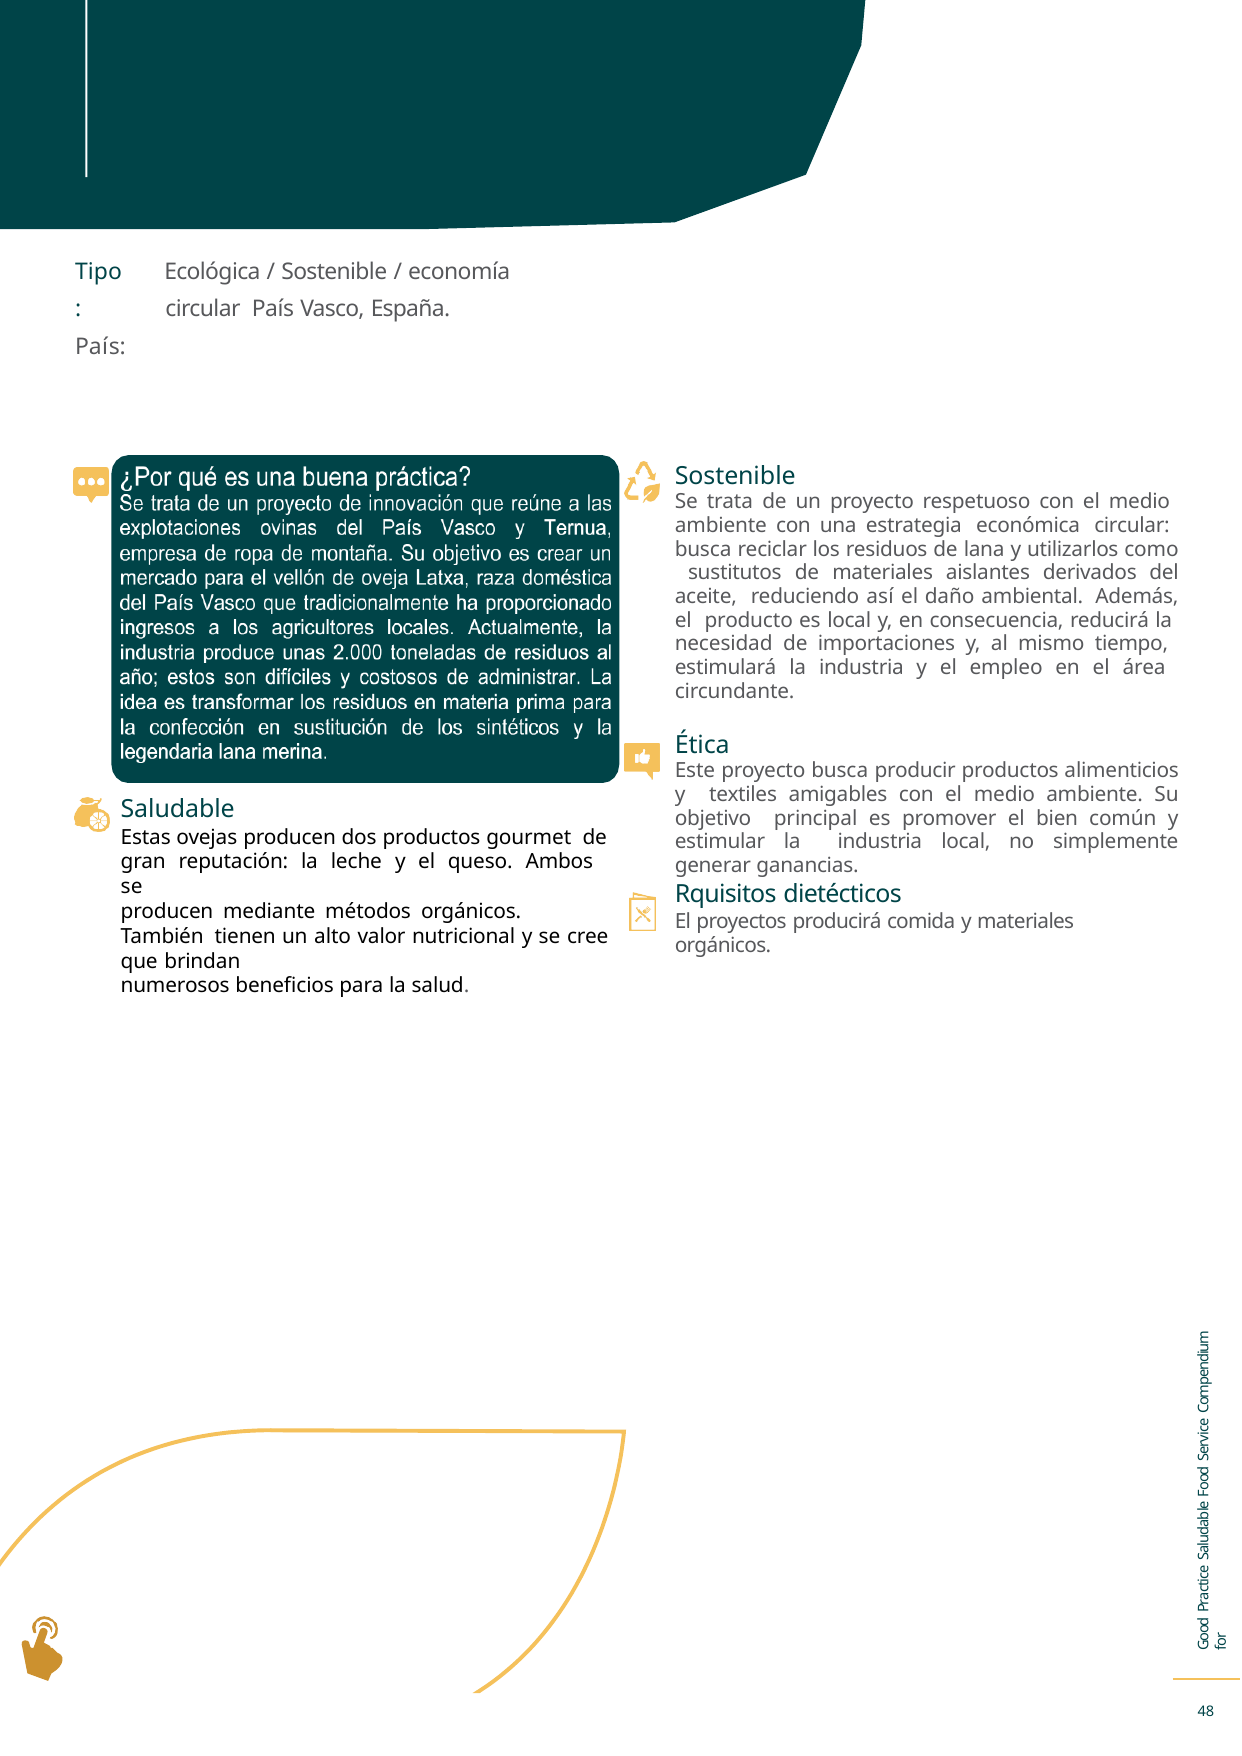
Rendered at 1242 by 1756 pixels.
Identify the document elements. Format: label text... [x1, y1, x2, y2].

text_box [0, 1427, 627, 1694]
text_box Rquisitos dietécticos El proyectos producirá comida y materiales orgánicos. [672, 876, 1152, 958]
text_box Ética Este proyecto busca producir productos alimenticios y textiles amigables con el medio ambiente. Su objetivo principal es promover el bien común y estimular la industria local, no simplemente generar ganancias. [672, 726, 1180, 878]
text_box Tipo: País: [72, 244, 129, 359]
text_box Saludable Estas ovejas producen dos productos gourmet de gran reputación: la leche y el queso. Ambos se producen mediante métodos orgánicos. También tienen un alto valor nutricional y se cree que brindan numerosos beneficios para la salud. [118, 792, 614, 997]
text_box Sostenible Se trata de un proyecto respetuoso con el medio ambiente con una estrategia económica circular: busca reciclar los residuos de lana y utilizarlos como sustitutos de materiales aislantes derivados del aceite, reduciendo así el daño ambiental. Además, el producto es local y, en consecuencia, reducirá la necesidad de importaciones y, al mismo tiempo, estimulará la industria y el empleo en el área circundante. [672, 457, 1180, 703]
picture [73, 797, 110, 832]
picture [629, 892, 656, 931]
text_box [72, 454, 660, 784]
text_box Good Practice Saludable Food Service Compendium for [1193, 1320, 1212, 1653]
text_box Ecológica / Sostenible / economía circular País Vasco, España. [162, 244, 569, 322]
slide_number 48 [1190, 1699, 1221, 1756]
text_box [0, 0, 866, 230]
